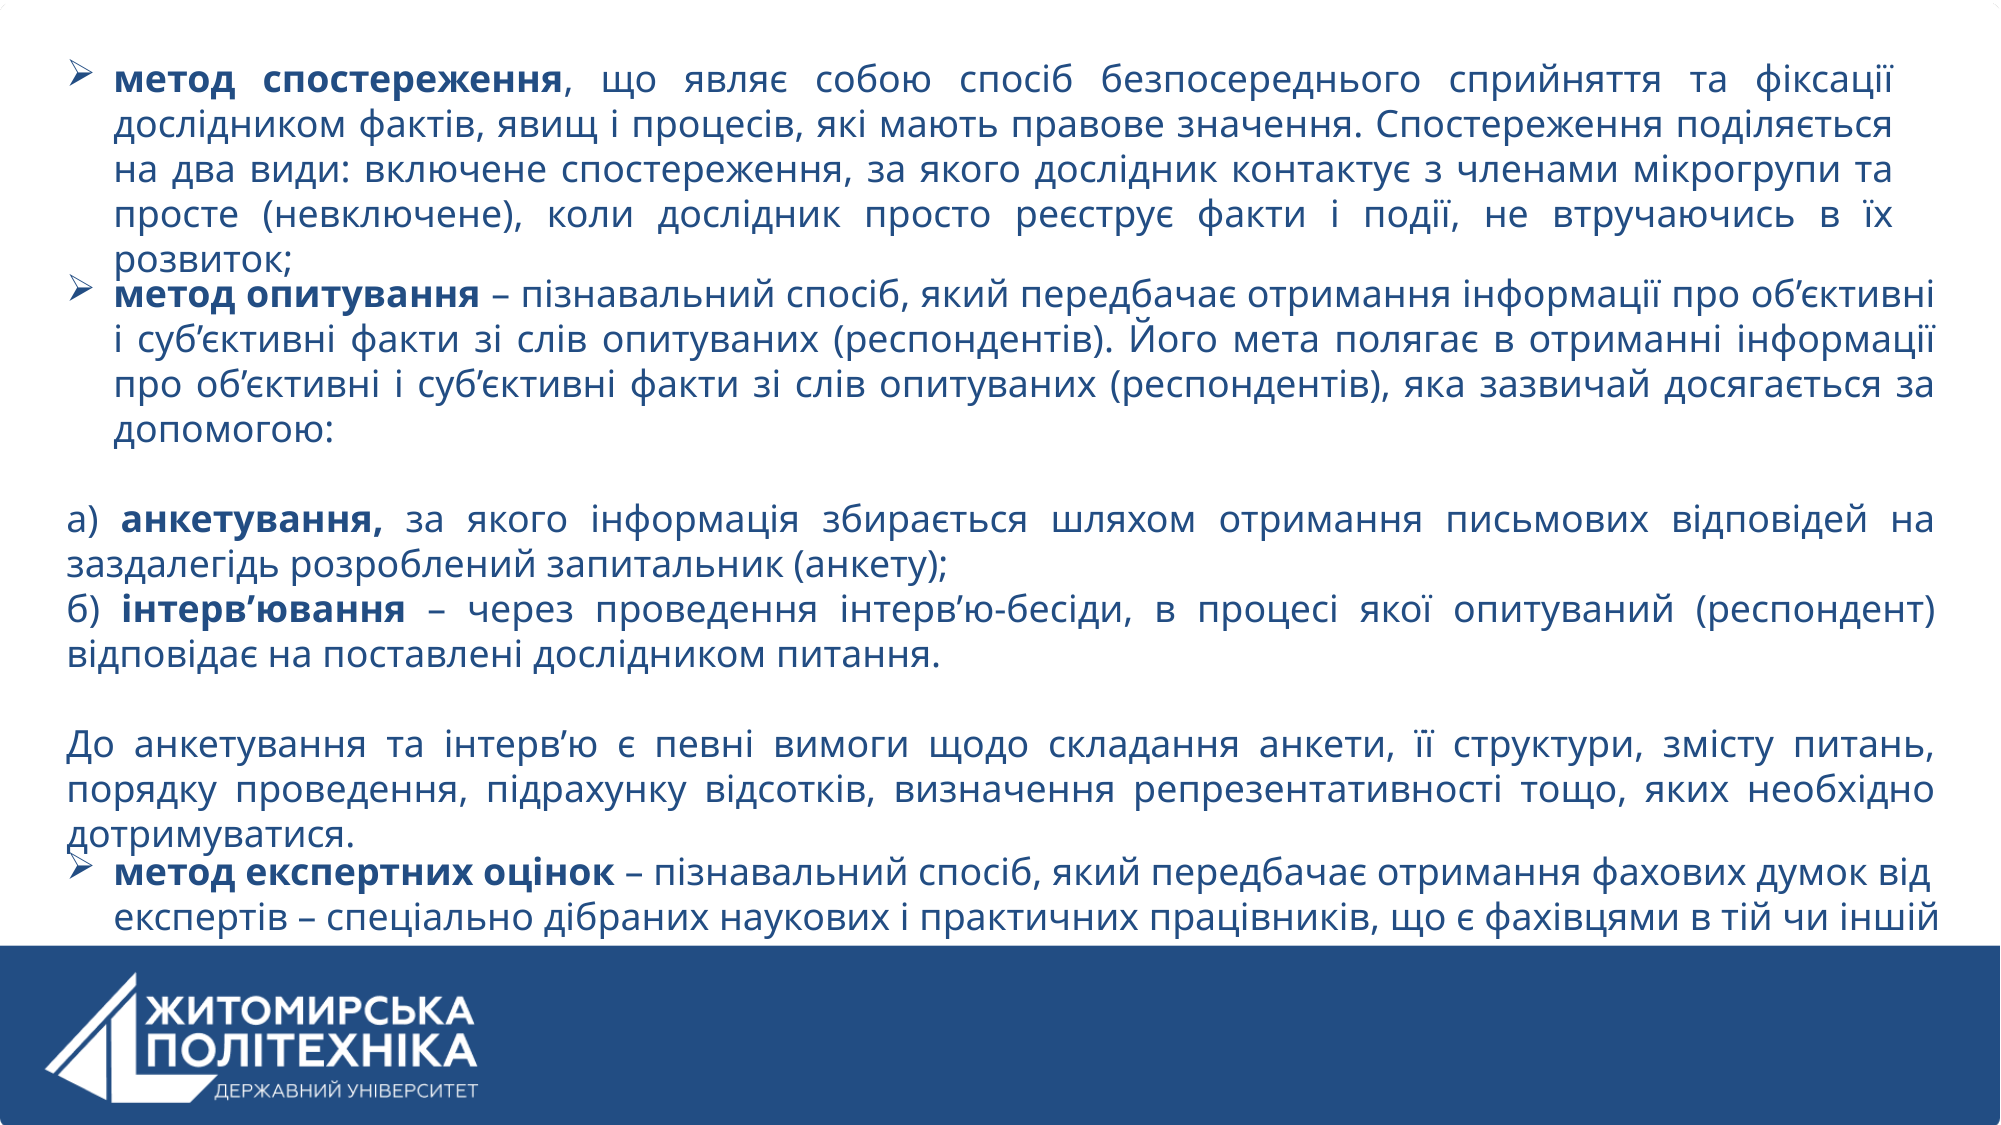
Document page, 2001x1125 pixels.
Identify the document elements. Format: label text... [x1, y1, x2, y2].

text_box метод опитування – пізнавальний спосіб, який передбачає отримання інформації про об’єктивні і суб’єктивні факти зі слів опитуваних (респондентів). Його мета полягає в отриманні інформації про об’єктивні і суб’єктивні факти зі слів опитуваних (респондентів), яка зазвичай досягається за допомогою: а) анкетування, за якого інформація збирається шляхом отримання письмових відповідей на заздалегідь розроблений запитальник (анкету); б) інтерв’ювання – через проведення інтерв’ю-бесіди, в процесі якої опитуваний (респондент) відповідає на поставлені дослідником питання. До анкетування та інтерв’ю є певні вимоги щодо складання анкети, її структури, змісту питань, порядку проведення, підрахунку відсотків, визначення репрезентативності тощо, яких необхідно дотримуватися. [51, 262, 1952, 840]
text_box метод спостереження, що являє собою спосіб безпосереднього сприйняття та фіксації дослідником фактів, явищ і процесів, які мають правове значення. Спостереження поділяється на два види: включене спостереження, за якого дослідник контактує з членами мікрогрупи та просте (невключене), коли дослідник просто реєструє факти і події, не втручаючись в їх розвиток; [51, 47, 1910, 262]
picture [0, 3, 2000, 1125]
text_box метод експертних оцінок – пізнавальний спосіб, який передбачає отримання фахових думок від експертів – спеціально дібраних наукових і практичних працівників, що є фахівцями в тій чи іншій сфері. [51, 840, 1971, 991]
